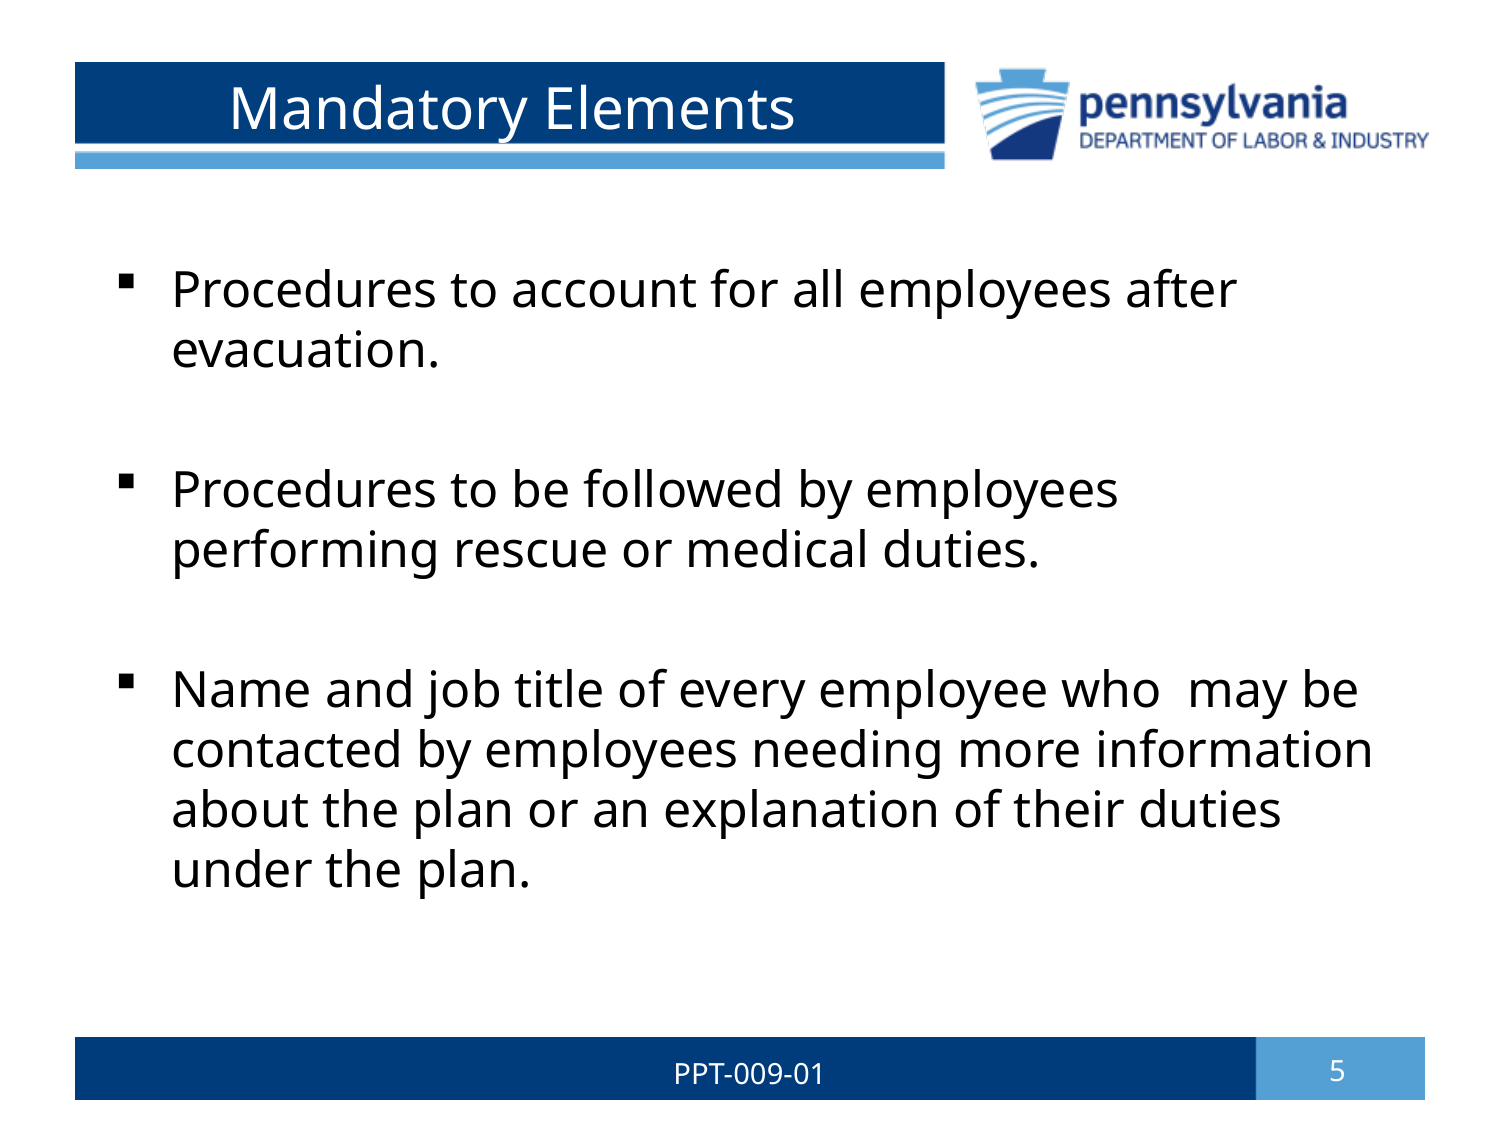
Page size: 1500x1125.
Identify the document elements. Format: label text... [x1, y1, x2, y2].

picture [75, 62, 1429, 169]
slide_number 5 [1250, 1042, 1425, 1103]
picture [75, 1037, 1425, 1100]
title Mandatory Elements [75, 62, 950, 150]
footer PPT-009-01 [512, 1042, 988, 1103]
subtitle Procedures to account for all employees after evacuation. Procedures to be followed by employees performing rescue or medical duties. Name and job title of every employee who may be contacted by employees needing more information about the plan or an explanation of their duties under the plan. [99, 249, 1400, 963]
